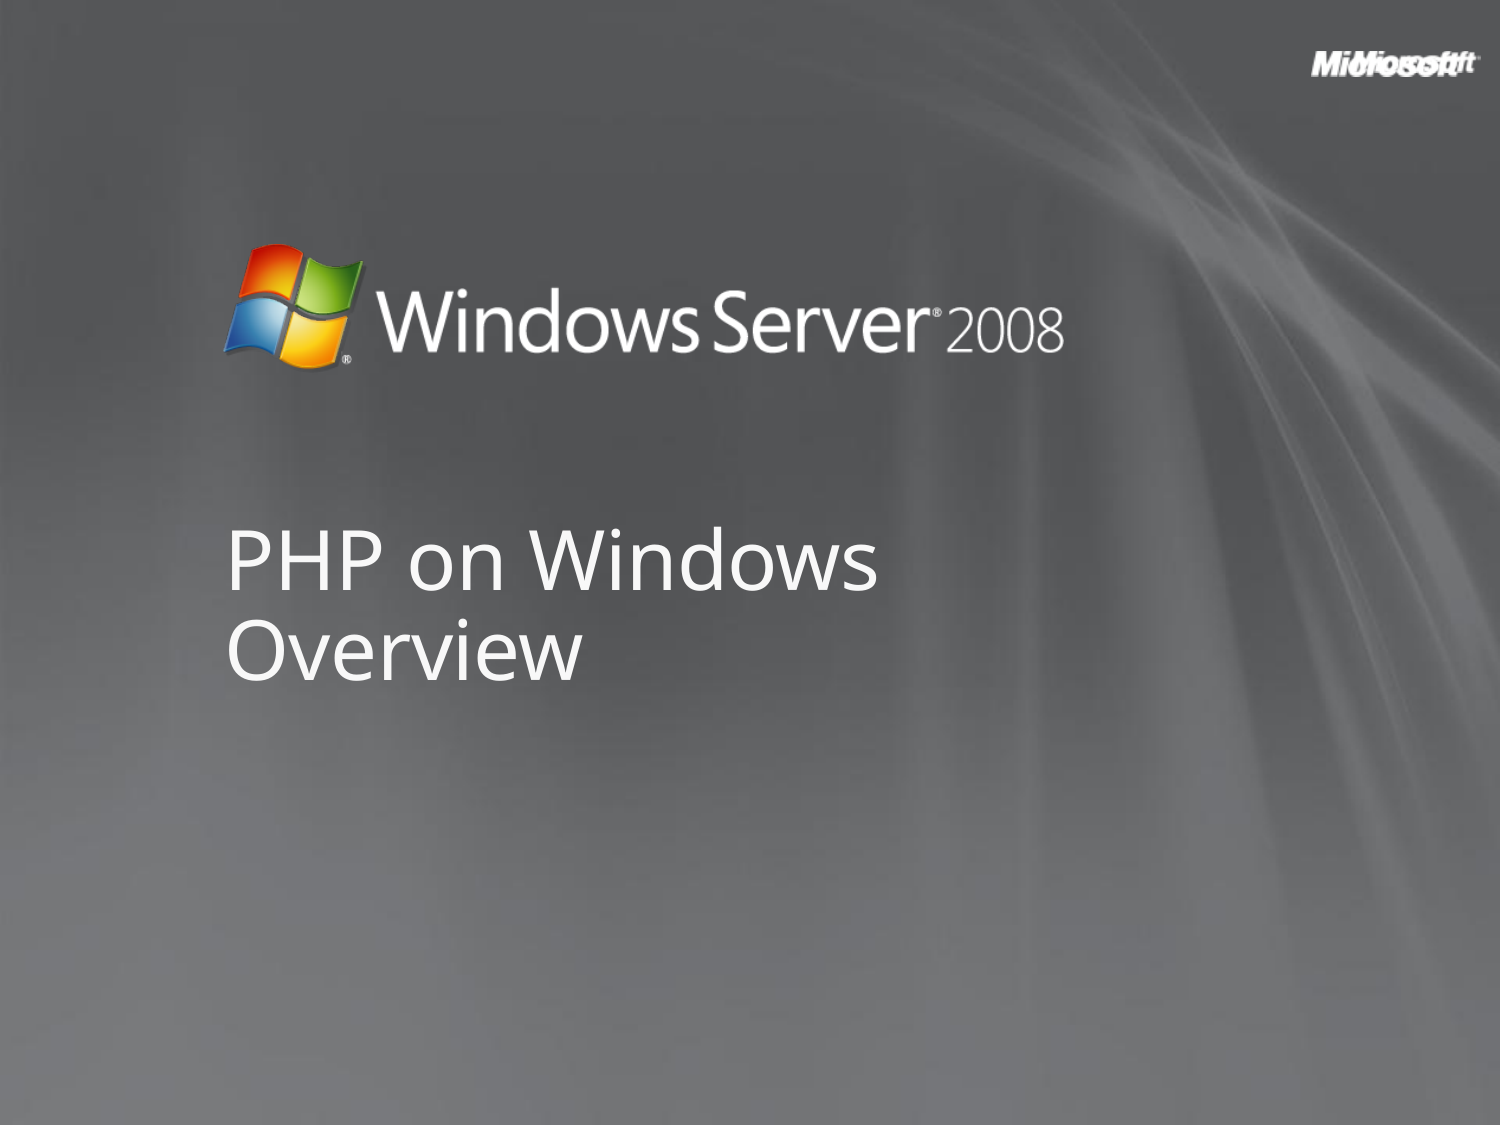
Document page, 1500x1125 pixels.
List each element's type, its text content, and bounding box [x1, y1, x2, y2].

title PHP on Windows Overview [224, 518, 1188, 701]
picture [0, 0, 1500, 1125]
